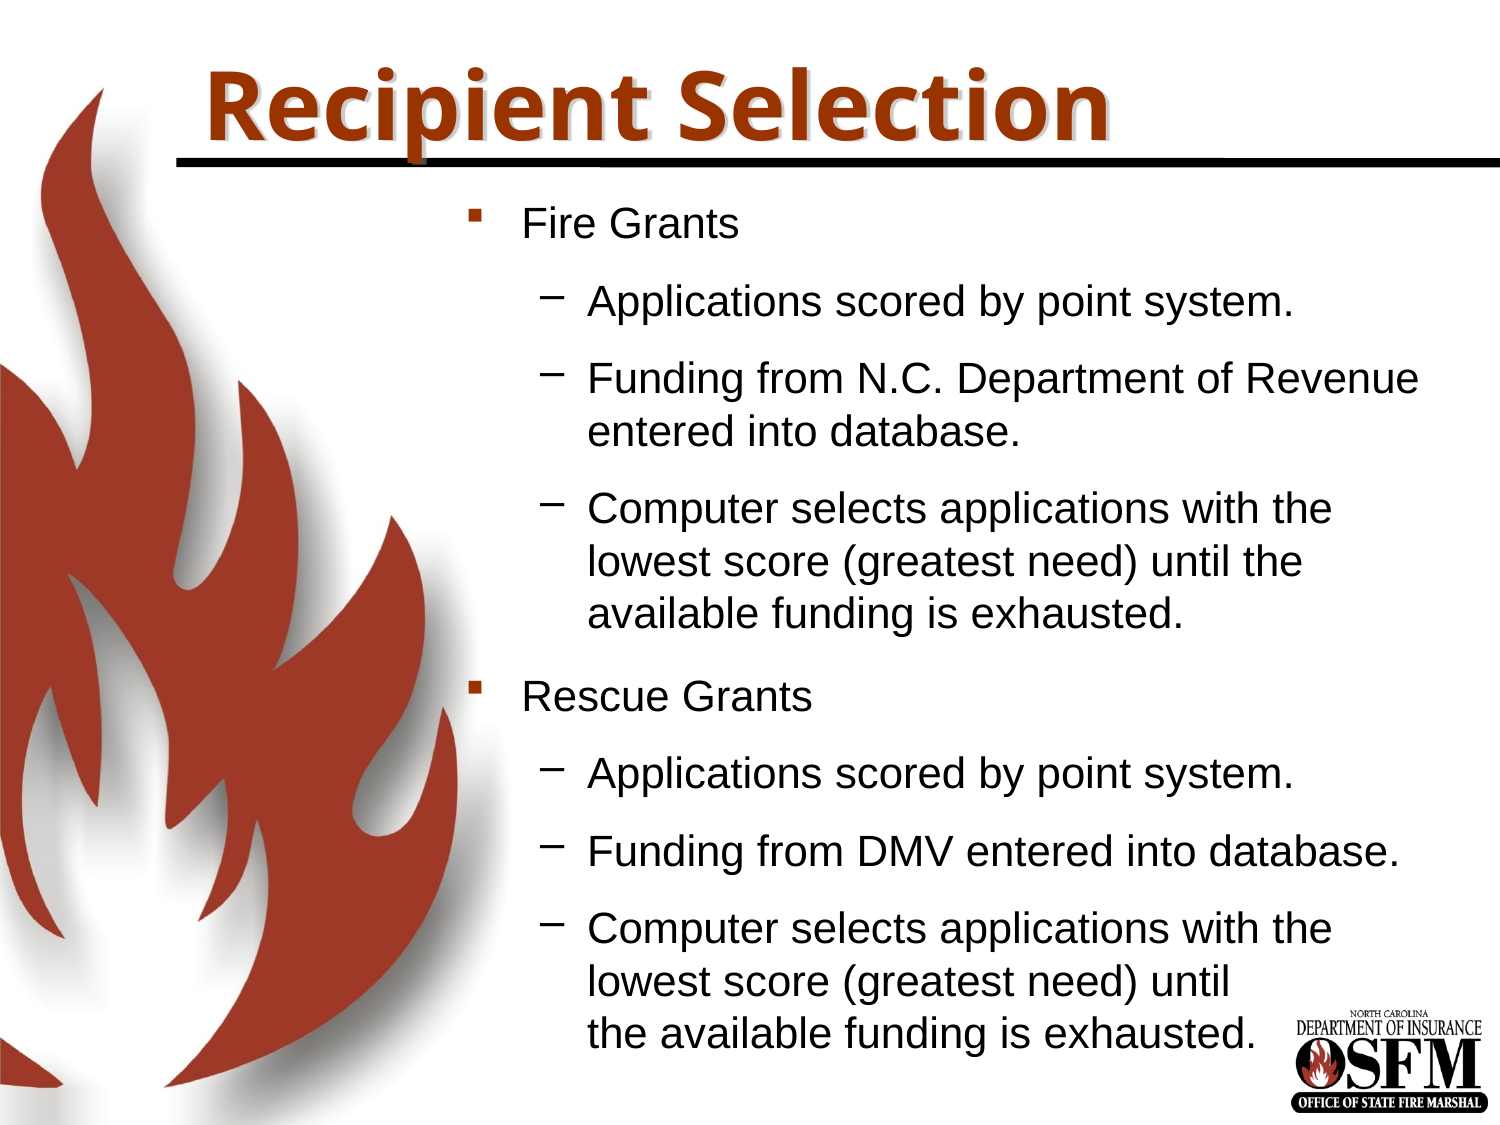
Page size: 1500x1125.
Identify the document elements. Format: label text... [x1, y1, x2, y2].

picture [0, 87, 513, 1125]
picture [1291, 1010, 1488, 1113]
list Fire Grants Applications scored by point system. Funding from N.C. Department of Revenue entered into database. Computer selects applications with the lowest score (greatest need) until the available funding is exhausted. Rescue Grants Applications scored by point system. Funding from DMV entered into database. Computer selects applications with the lowest score (greatest need) until the available funding is exhausted. [449, 187, 1463, 1076]
title Recipient Selection [187, 37, 1500, 169]
